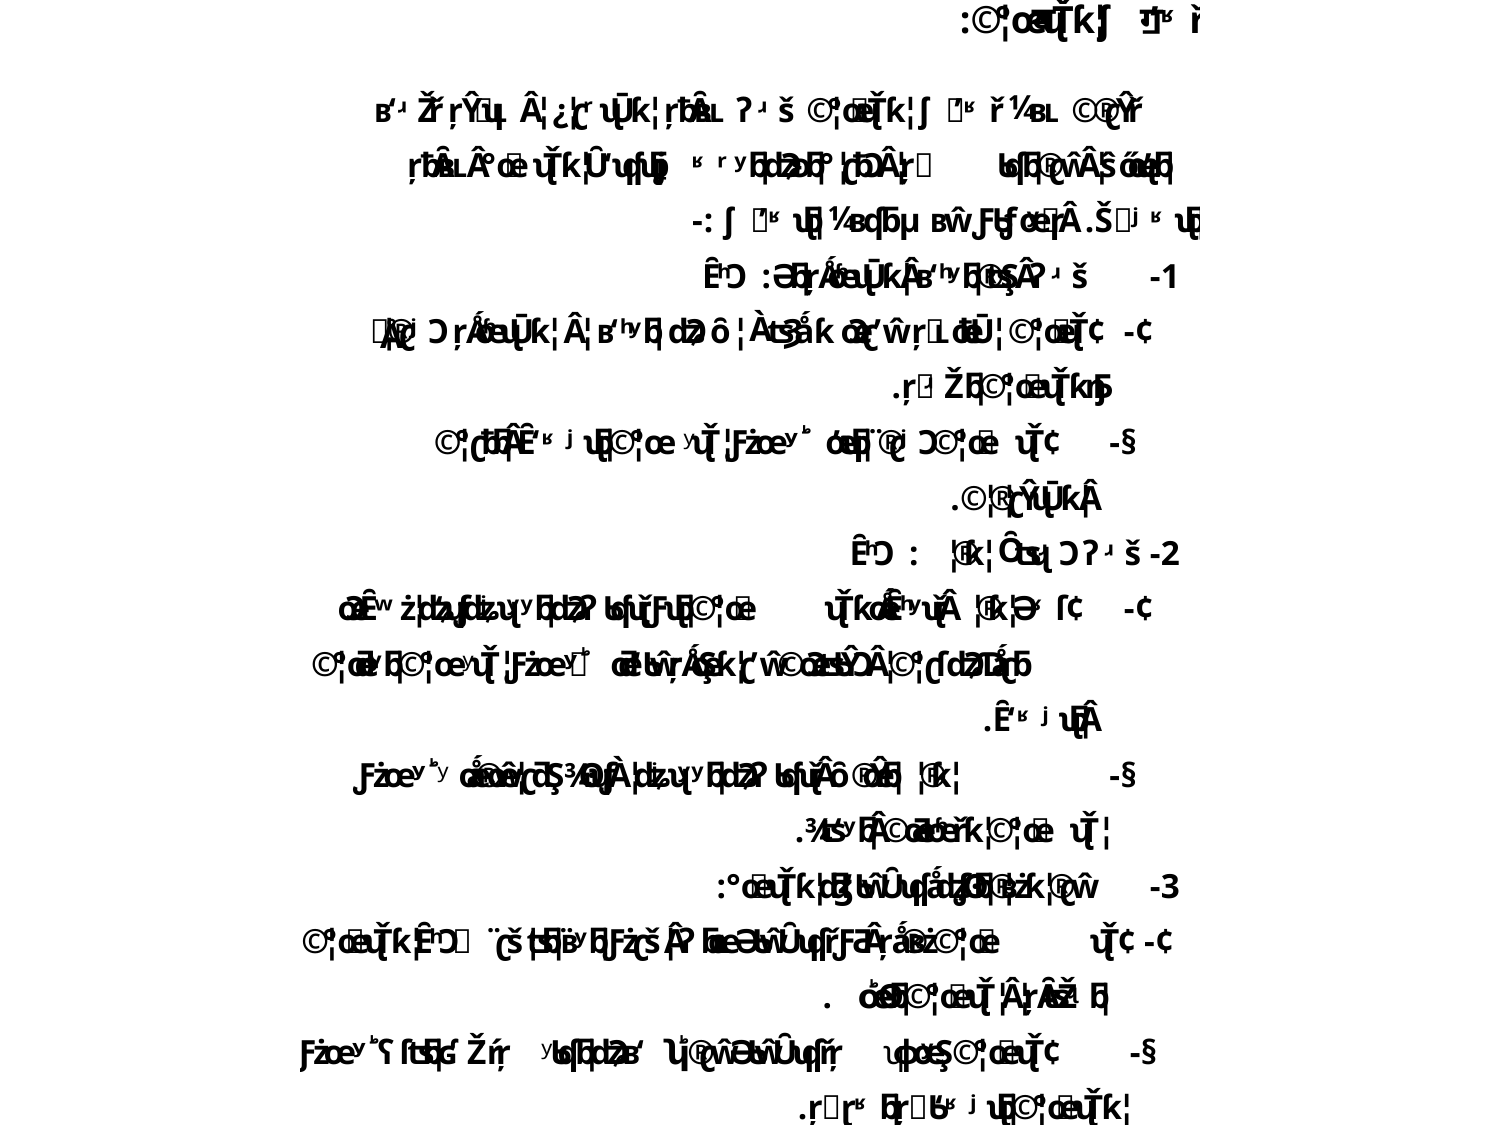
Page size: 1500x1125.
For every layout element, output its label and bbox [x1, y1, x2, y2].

picture [299, 0, 1201, 1125]
